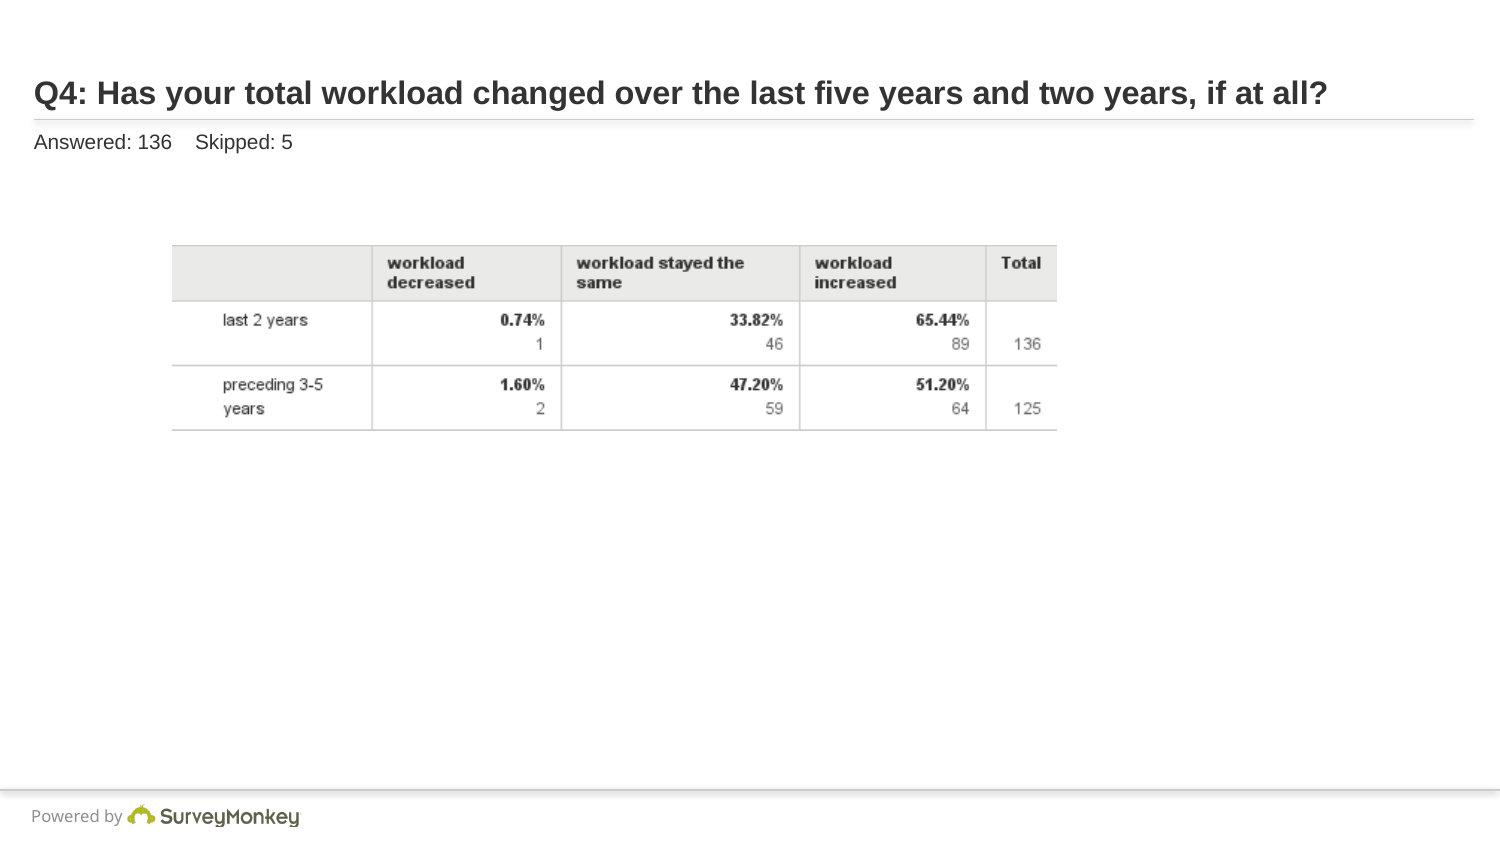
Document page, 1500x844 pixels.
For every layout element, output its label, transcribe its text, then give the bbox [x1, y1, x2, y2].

list Answered: 136 Skipped: 5 [18, 120, 894, 162]
picture [171, 245, 1057, 431]
title Q4: Has your total workload changed over the last five years and two years, if at all? [18, 54, 1369, 119]
